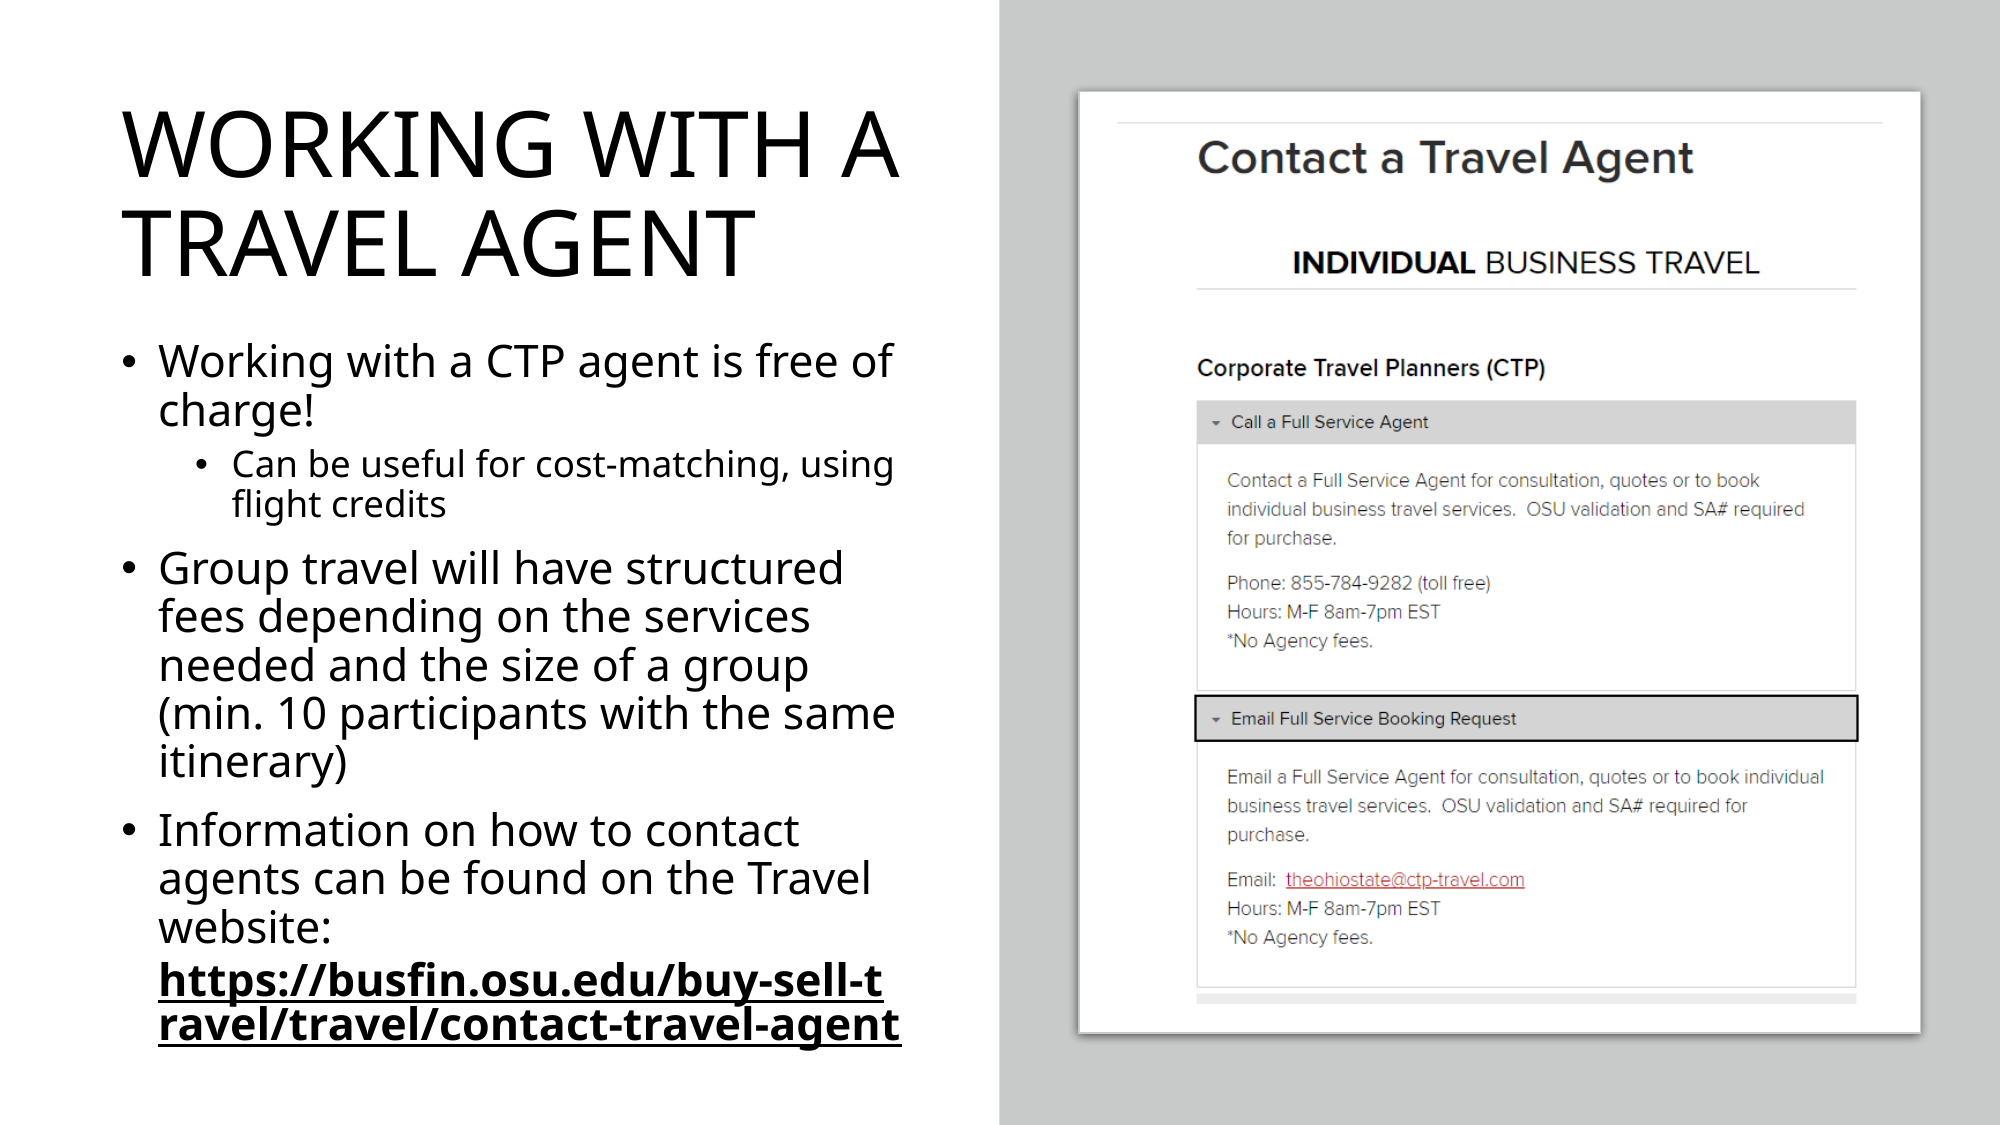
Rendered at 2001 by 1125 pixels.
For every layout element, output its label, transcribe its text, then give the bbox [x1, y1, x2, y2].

text_box [998, 0, 2000, 1125]
text_box [1078, 90, 1922, 1034]
title WORKING WITH A TRAVEL AGENT [106, 63, 918, 330]
picture [1116, 120, 1883, 1004]
list Working with a CTP agent is free of charge! Can be useful for cost-matching, using flight credits Group travel will have structured fees depending on the services needed and the size of a group (min. 10 participants with the same itinerary) Information on how to contact agents can be found on the Travel website: https://busfin.osu.edu/buy-sell-travel/travel/contact-travel-agent [106, 331, 918, 1021]
